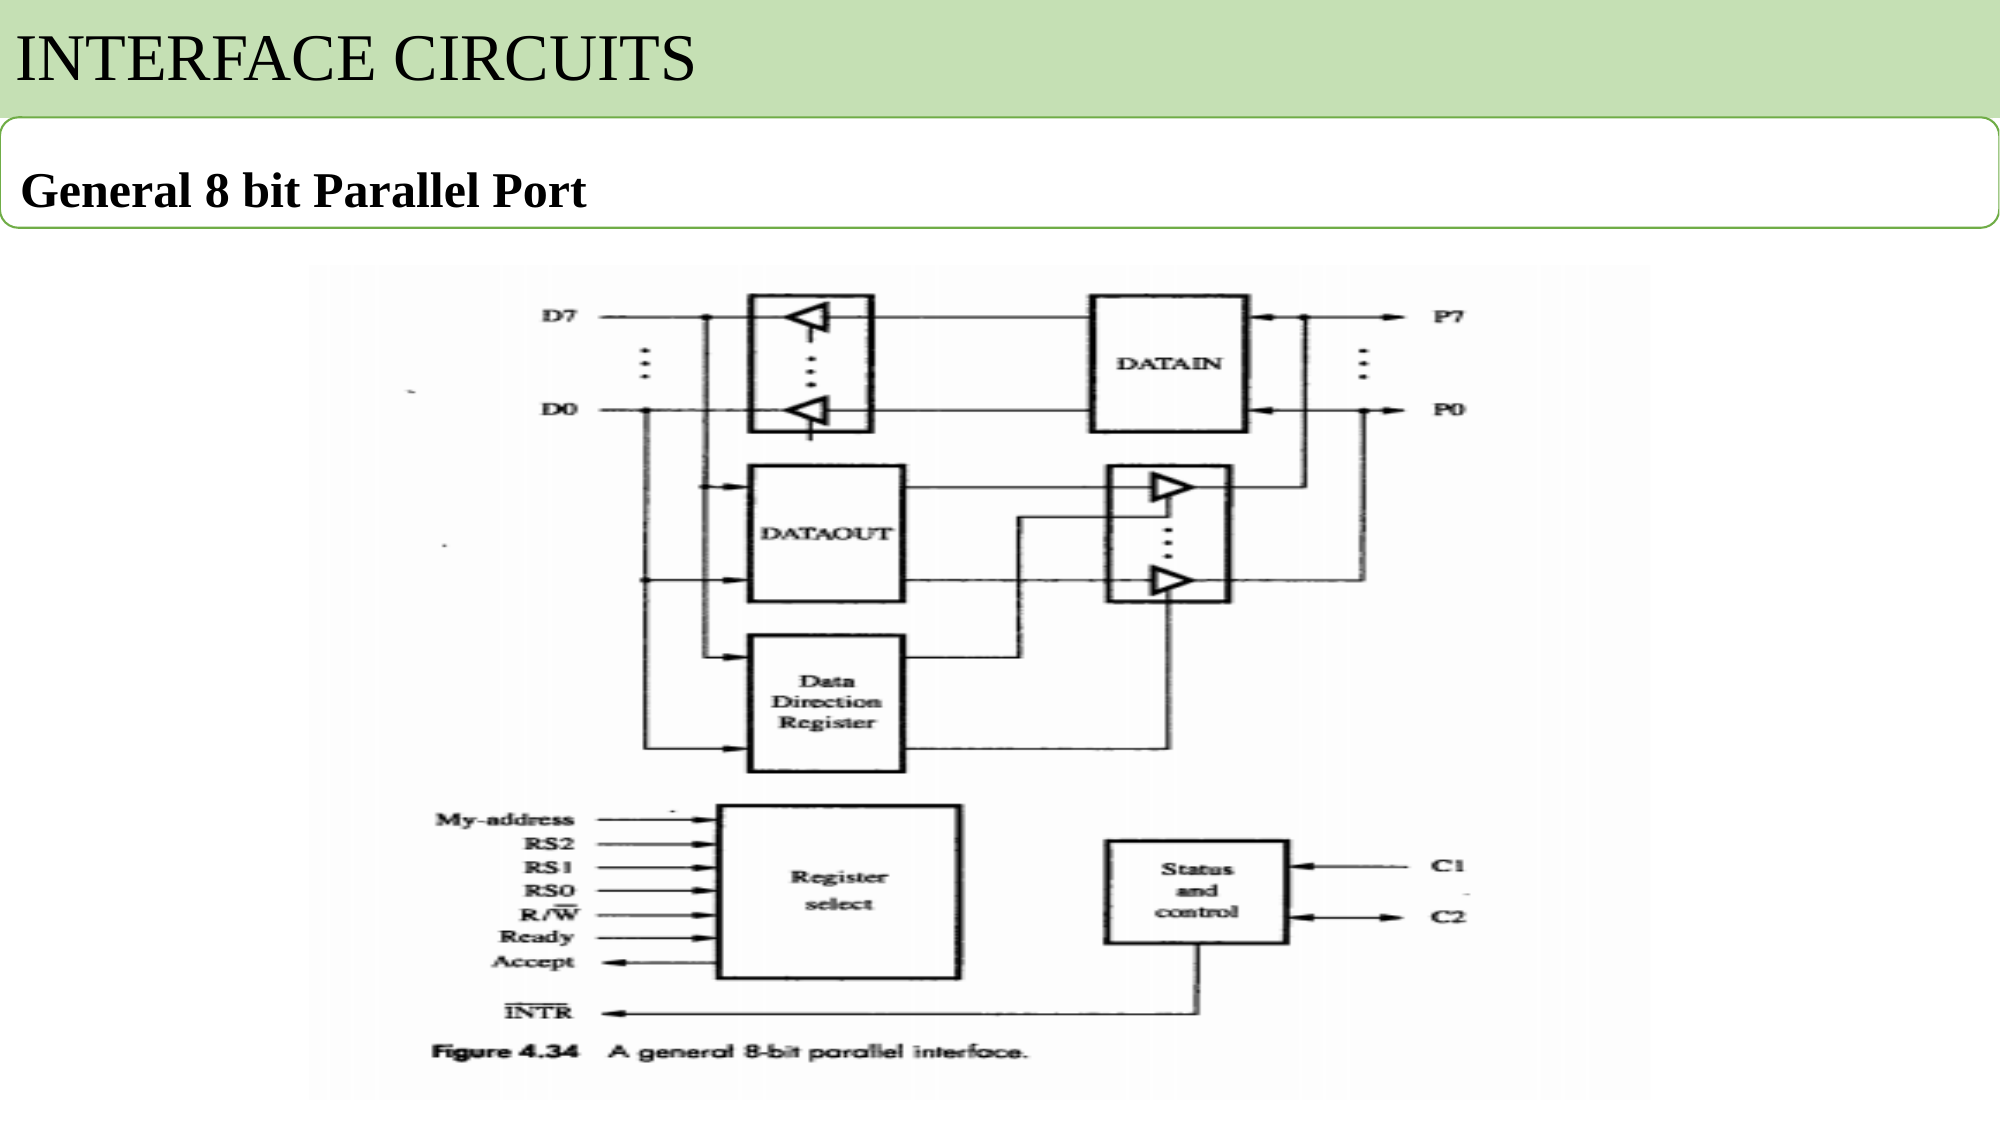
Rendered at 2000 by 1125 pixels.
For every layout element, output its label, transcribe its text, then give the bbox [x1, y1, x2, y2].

text_box General 8 bit Parallel Port [0, 116, 2000, 229]
picture [309, 265, 1796, 1100]
title INTERFACE CIRCUITS [0, 0, 2000, 118]
